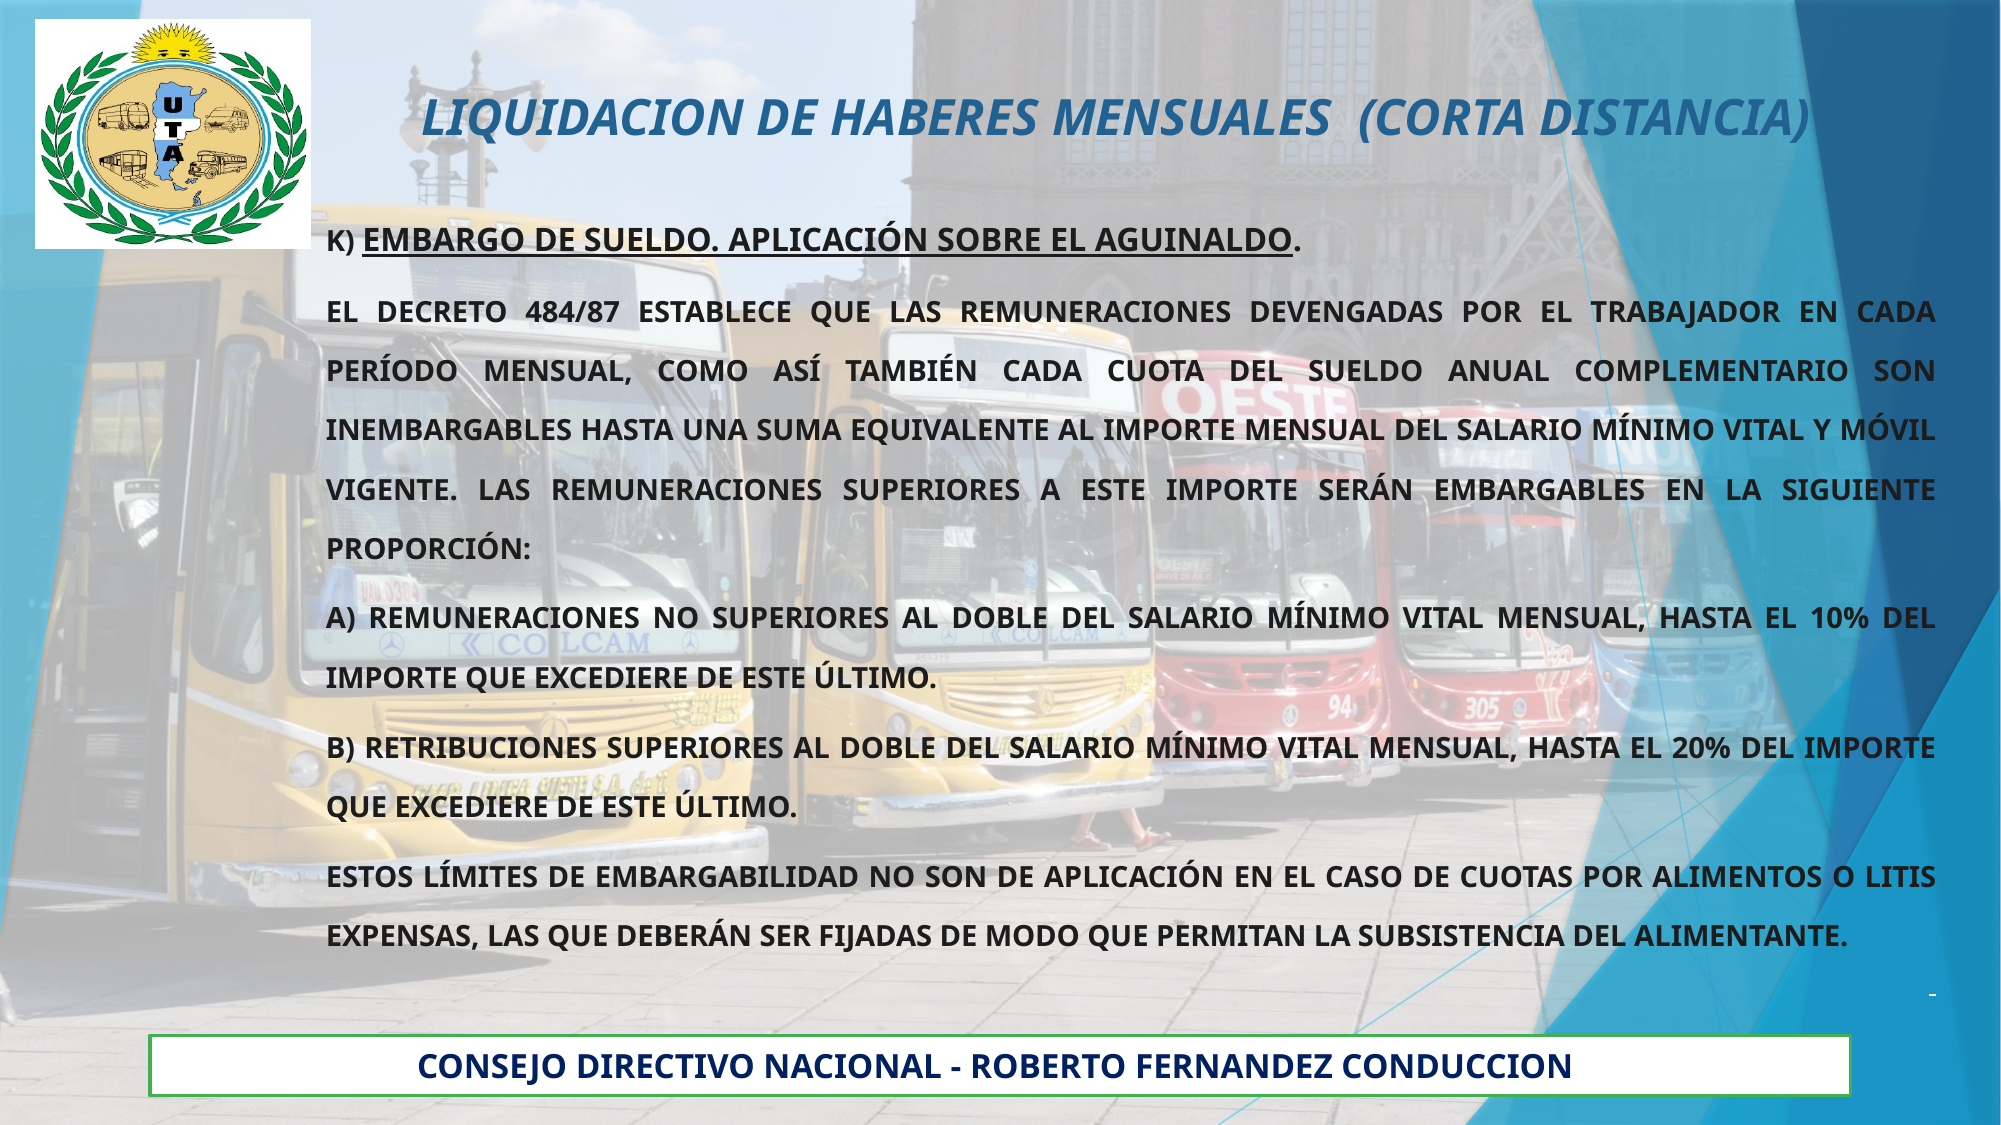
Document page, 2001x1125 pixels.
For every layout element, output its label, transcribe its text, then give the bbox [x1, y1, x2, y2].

subtitle k) Embargo de sueldo. Aplicación sobre el aguinaldo. El Decreto 484/87 establece que las remuneraciones devengadas por el trabajador en cada período mensual, como así también cada cuota del sueldo anual complementario son inembargables hasta una suma equivalente al importe mensual del salario mínimo vital y móvil vigente. Las remuneraciones superiores a este importe serán embargables en la siguiente proporción: a) Remuneraciones no superiores al doble del salario mínimo vital mensual, hasta el 10% del importe que excediere de este último. b) Retribuciones superiores al doble del salario mínimo vital mensual, hasta el 20% del importe que excediere de este último. Estos límites de embargabilidad no son de aplicación en el caso de cuotas por alimentos o litis expensas, las que deberán ser fijadas de modo que permitan la subsistencia del alimentante. [310, 212, 1952, 1040]
text_box CONSEJO DIRECTIVO NACIONAL - ROBERTO FERNANDEZ CONDUCCION [148, 1034, 1852, 1097]
picture [34, 18, 312, 249]
title LIQUIDACION DE HABERES MENSUALES (CORTA DISTANCIA) [406, 75, 1907, 157]
